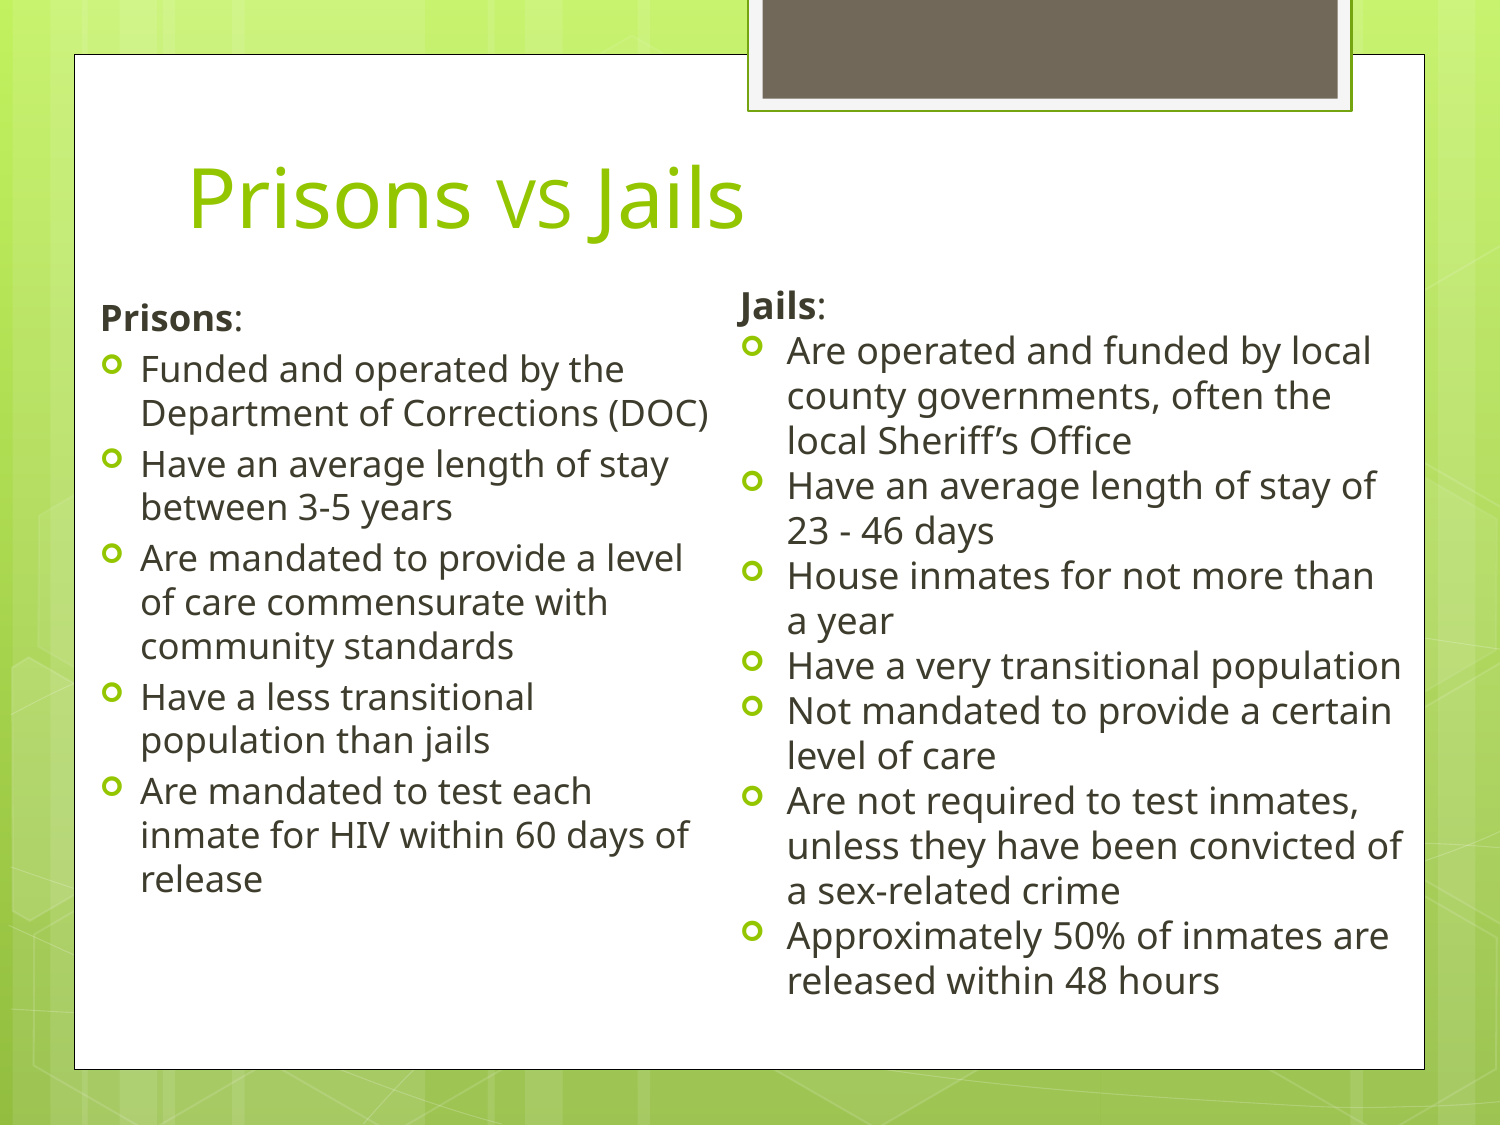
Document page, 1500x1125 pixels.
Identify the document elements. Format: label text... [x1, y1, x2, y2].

text_box Jails: Are operated and funded by local county governments, often the local Sheriff’s Office Have an average length of stay of 23 - 46 days House inmates for not more than a year Have a very transitional population Not mandated to provide a certain level of care Are not required to test inmates, unless they have been convicted of a sex-related crime Approximately 50% of inmates are released within 48 hours [724, 274, 1419, 1010]
title Prisons VS Jails [171, 137, 1324, 287]
list Prisons: Funded and operated by the Department of Corrections (DOC) Have an average length of stay between 3-5 years Are mandated to provide a level of care commensurate with community standards Have a less transitional population than jails Are mandated to test each inmate for HIV within 60 days of release [75, 287, 724, 950]
